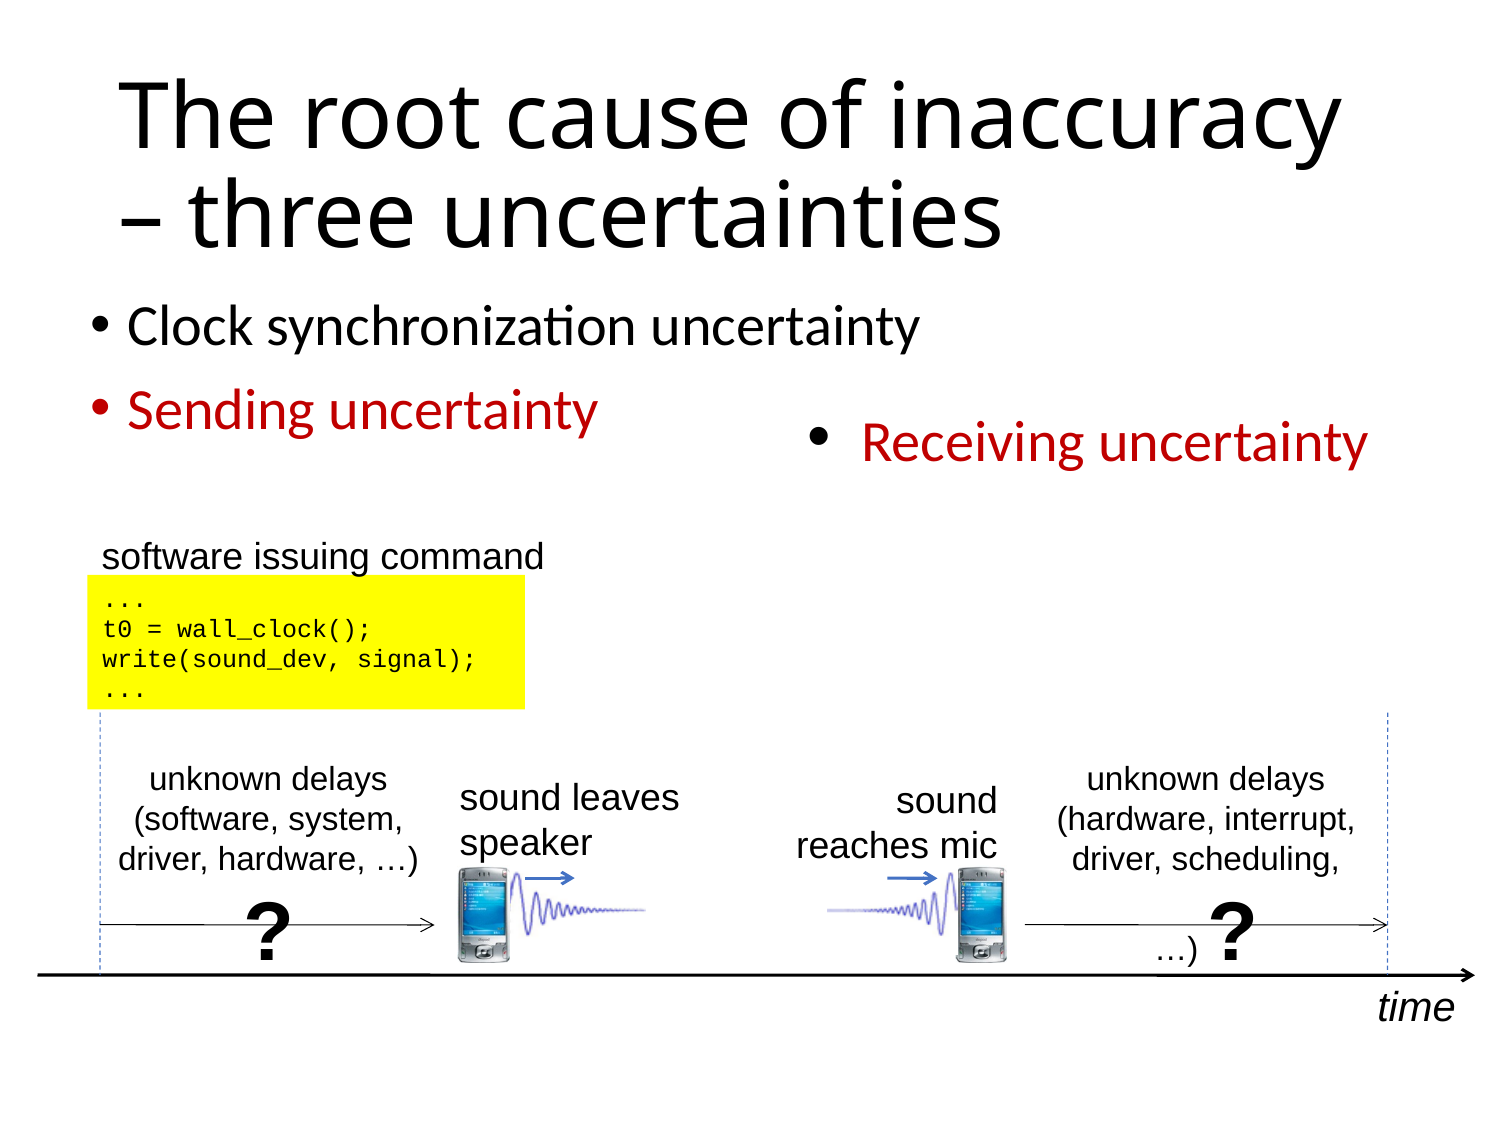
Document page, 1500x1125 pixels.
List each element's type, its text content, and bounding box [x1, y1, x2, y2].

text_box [444, 765, 696, 963]
text_box unknown delays (software, system, driver, hardware, …) ? [99, 976, 438, 985]
text_box unknown delays (hardware, interrupt, driver, scheduling, …) ? [1024, 750, 1388, 924]
text_box unknown delays (software, system, driver, hardware, …) ? [99, 750, 438, 974]
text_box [737, 768, 1013, 963]
text_box unknown delays (hardware, interrupt, driver, scheduling, …) ? [1024, 925, 1388, 974]
text_box ... t0 = wall_clock(); write(sound_dev, signal); ... [87, 585, 525, 710]
list Clock synchronization uncertainty Sending uncertainty [75, 287, 1425, 588]
title The root cause of inaccuracy – three uncertainties [103, 59, 1397, 278]
text_box unknown delays (hardware, interrupt, driver, scheduling, …) ? [1024, 976, 1388, 985]
text_box software issuing command [86, 524, 560, 585]
text_box Receiving uncertainty [793, 387, 1385, 483]
text_box time [1362, 976, 1472, 1037]
